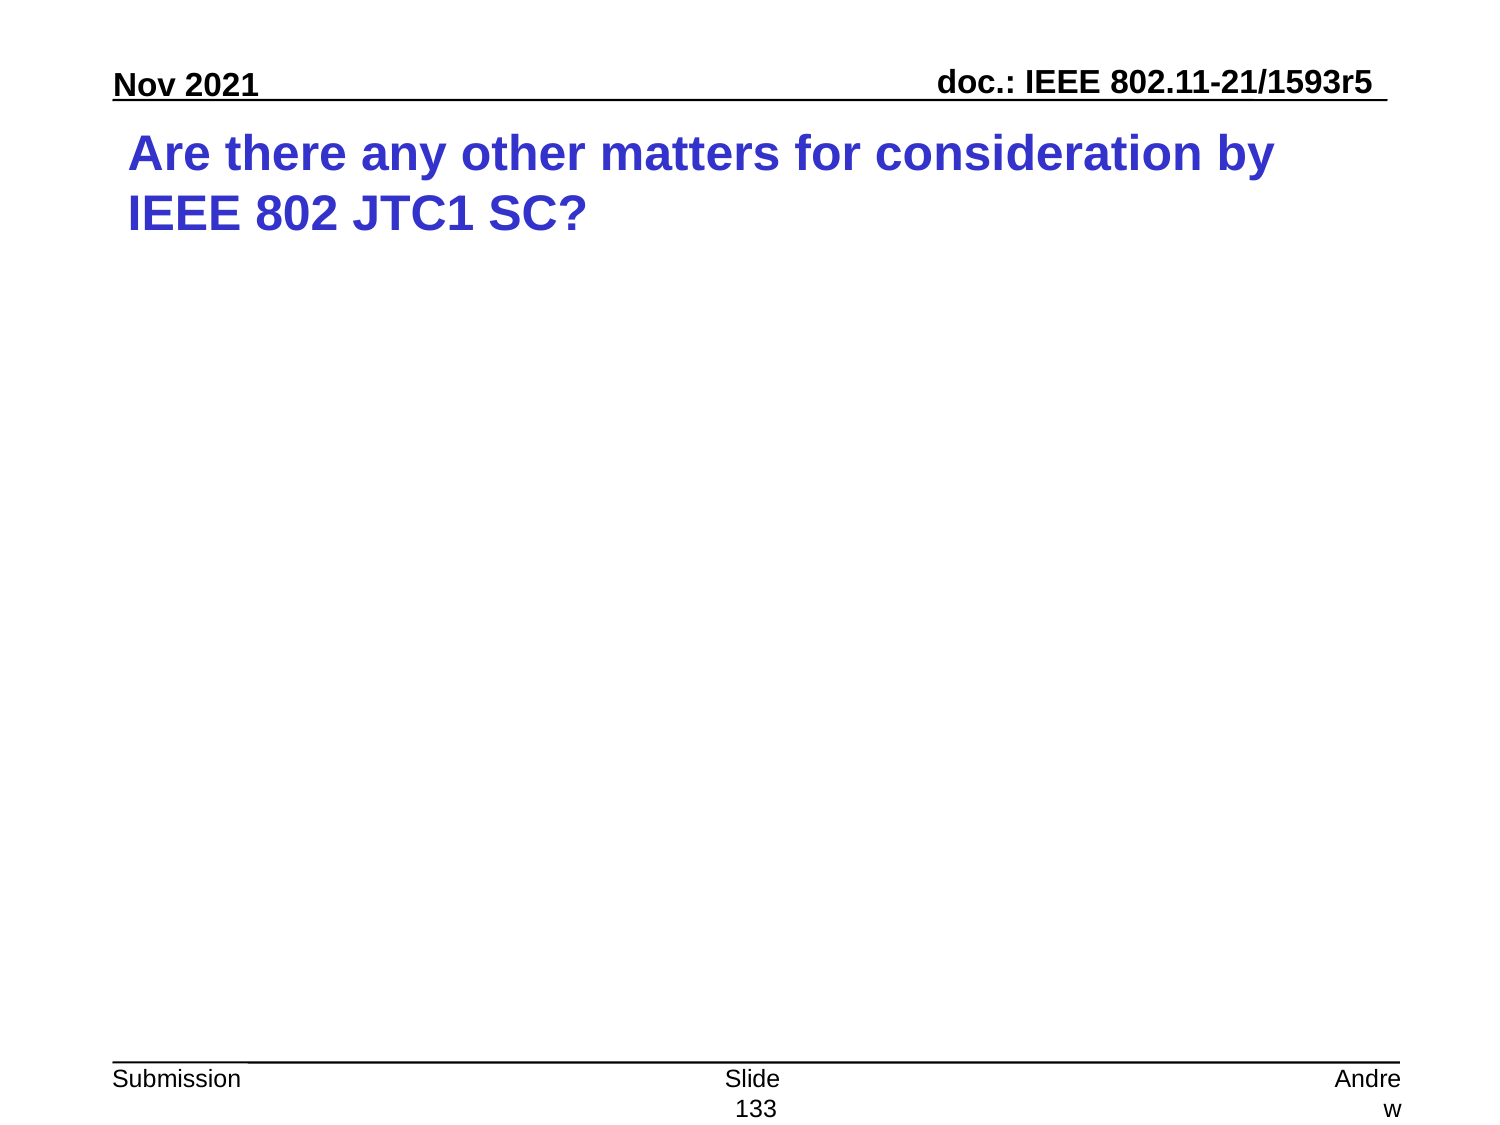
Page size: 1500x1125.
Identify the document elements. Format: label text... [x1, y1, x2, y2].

title Are there any other matters for consideration by IEEE 802 JTC1 SC? [112, 112, 1388, 288]
footer Andrew Myles, Cisco [1320, 1061, 1402, 1093]
slide_number Slide 133 [709, 1061, 803, 1093]
